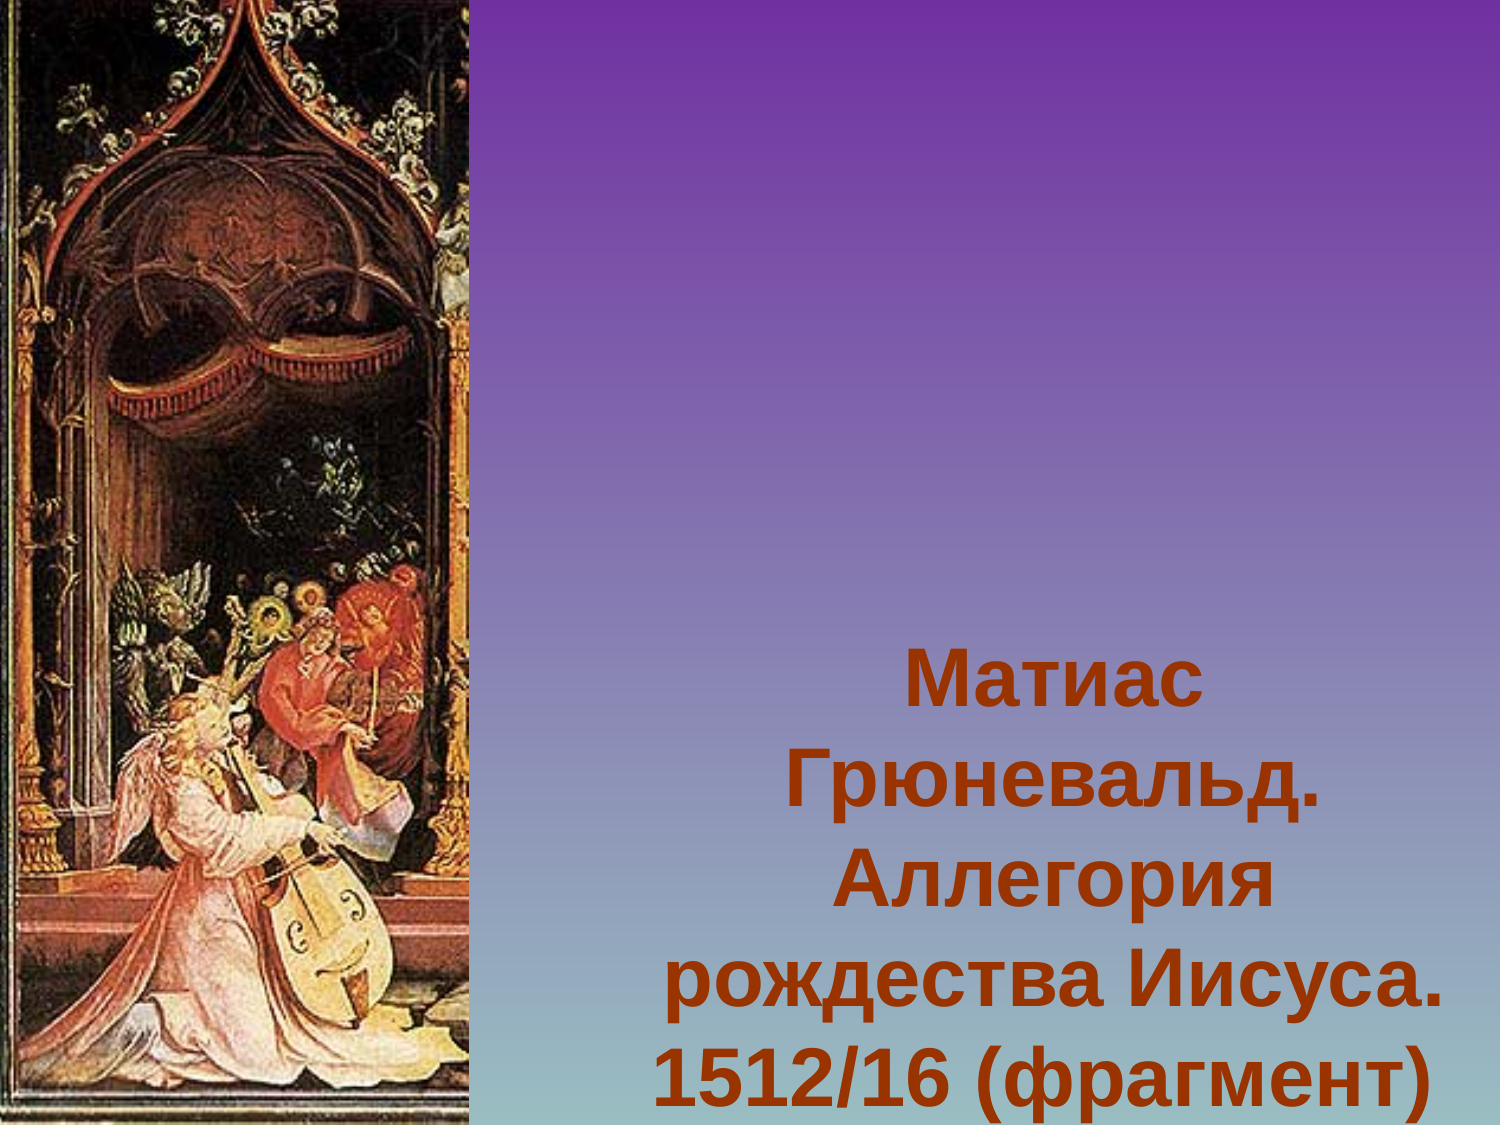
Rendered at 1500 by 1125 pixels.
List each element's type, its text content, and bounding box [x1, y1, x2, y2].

title Матиас Грюневальд. Аллегория рождества Иисуса. 1512/16 (фрагмент) [608, 621, 1500, 1125]
picture [0, 0, 470, 1125]
